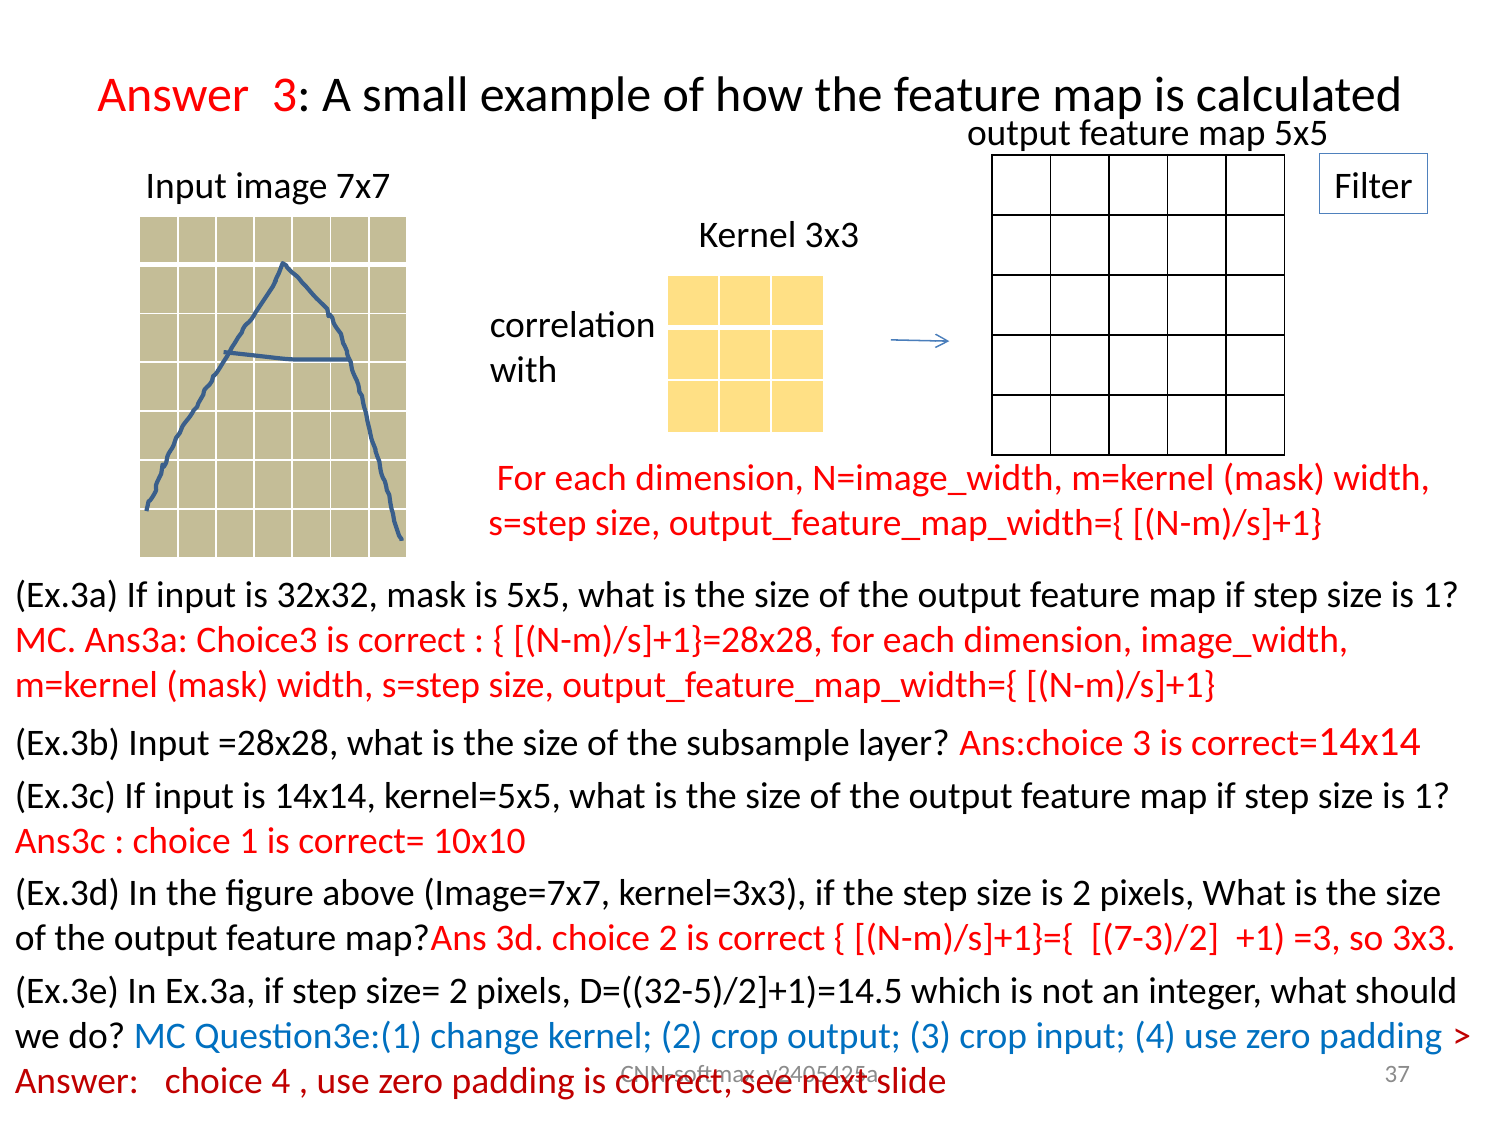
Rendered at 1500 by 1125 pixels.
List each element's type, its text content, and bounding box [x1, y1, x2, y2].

table_cell [179, 267, 215, 313]
text_box Input image 7x7 [130, 153, 406, 214]
table_cell [1227, 336, 1284, 394]
table_cell [333, 314, 368, 361]
table_cell [331, 533, 368, 557]
footer CNN-softmax v2405425a [512, 1042, 988, 1103]
table_header [255, 217, 291, 262]
table_cell [140, 314, 177, 361]
table_cell [993, 396, 1050, 454]
text_box [1353, 124, 1357, 153]
table_cell [1227, 396, 1284, 454]
table_header [720, 276, 770, 325]
table_cell [993, 216, 1050, 274]
table_cell [255, 524, 291, 557]
table_cell [1227, 216, 1284, 274]
table_cell [1168, 336, 1225, 394]
table_cell [671, 330, 718, 379]
table_cell [354, 363, 368, 409]
text_box Filter [1319, 153, 1428, 214]
table_cell [1051, 396, 1108, 454]
table_header [1051, 156, 1108, 214]
table_cell [179, 412, 189, 426]
table_cell [140, 363, 177, 410]
text_box [144, 261, 404, 542]
table_cell [993, 276, 1050, 334]
table_cell [1227, 276, 1284, 334]
table_cell [1110, 216, 1167, 274]
table_header [140, 217, 177, 262]
text_box output feature map 5x5 [952, 100, 1353, 161]
table_cell [1168, 276, 1225, 334]
table_cell [1168, 396, 1225, 454]
table_header [1110, 156, 1167, 214]
table_cell [1051, 216, 1108, 274]
table_header [668, 276, 718, 325]
table_cell [217, 267, 253, 313]
table_cell [331, 267, 368, 313]
table_cell [293, 529, 330, 557]
table_cell [668, 381, 718, 432]
table_cell [1110, 336, 1167, 394]
table_cell [772, 330, 823, 379]
table_cell [370, 267, 406, 313]
table_cell [179, 515, 215, 557]
table_cell [1051, 336, 1108, 394]
table_header [293, 217, 330, 262]
table_cell [370, 314, 406, 361]
table_cell [1168, 216, 1225, 274]
table_cell [140, 267, 177, 313]
list (Ex.3a) If input is 32x32, mask is 5x5, what is the size of the output feature map if step size is 1? MC. Ans3a: Choice3 is correct : { [(N-m)/s]+1}=28x28, for each dimension, image_width, m=kernel (mask) width, s=step size, output_feature_map_width={ [(N-m)/s]+1} (Ex.3b) Input =28x28, what is the size of the subsample layer? Ans:choice 3 is correct=14x14 (Ex.3c) If input is 14x14, kernel=5x5, what is the size of the output feature map if step size is 1? Ans3c : choice 1 is correct= 10x10 (Ex.3d) In the figure above (Image=7x7, kernel=3x3), if the step size is 2 pixels, What is the size of the output feature map?Ans 3d. choice 2 is correct { [(N-m)/s]+1}={ [(7-3)/2] +1) =3, so 3x3. (Ex.3e) In Ex.3a, if step size= 2 pixels, D=((32-5)/2]+1)=14.5 which is not an integer, what should we do? MC Question3e:(1) change kernel; (2) crop output; (3) crop input; (4) use zero padding > Answer: choice 4 , use zero padding is correct, see next slide 3x3 [0, 562, 1491, 1050]
table_header [993, 156, 1050, 214]
table_cell [720, 330, 770, 379]
table_cell [255, 267, 278, 308]
table_header [331, 217, 368, 262]
text_box correlation with [475, 293, 671, 398]
table_cell [179, 314, 215, 361]
table_cell [140, 461, 164, 508]
table_header [370, 217, 406, 262]
table_cell [993, 336, 1050, 394]
table_cell [370, 412, 406, 459]
table_header [217, 217, 253, 262]
text_box Kernel 3x3 [684, 202, 875, 263]
table_cell [772, 381, 823, 432]
table_cell [140, 412, 177, 459]
text_box For each dimension, N=image_width, m=kernel (mask) width, s=step size, output_feature_map_width={ [(N-m)/s]+1} [473, 445, 1450, 551]
table_cell [217, 520, 253, 557]
text_box [223, 350, 349, 362]
title Answer 3: A small example of how the feature map is calculated [75, 45, 1425, 138]
table_header [1168, 156, 1225, 214]
table_cell [179, 363, 215, 410]
table_cell [370, 510, 406, 557]
table_cell [382, 461, 406, 508]
table_cell [1110, 276, 1167, 334]
table_header [772, 276, 823, 325]
table_header [1227, 156, 1284, 214]
table_cell [720, 381, 770, 432]
table_header [179, 217, 215, 262]
table_cell [140, 510, 177, 557]
slide_number 37 [1074, 1042, 1425, 1103]
table_cell [293, 267, 330, 307]
table_cell [217, 314, 251, 361]
table_cell [370, 363, 406, 410]
table_cell [1110, 396, 1167, 454]
table_cell [1051, 276, 1108, 334]
